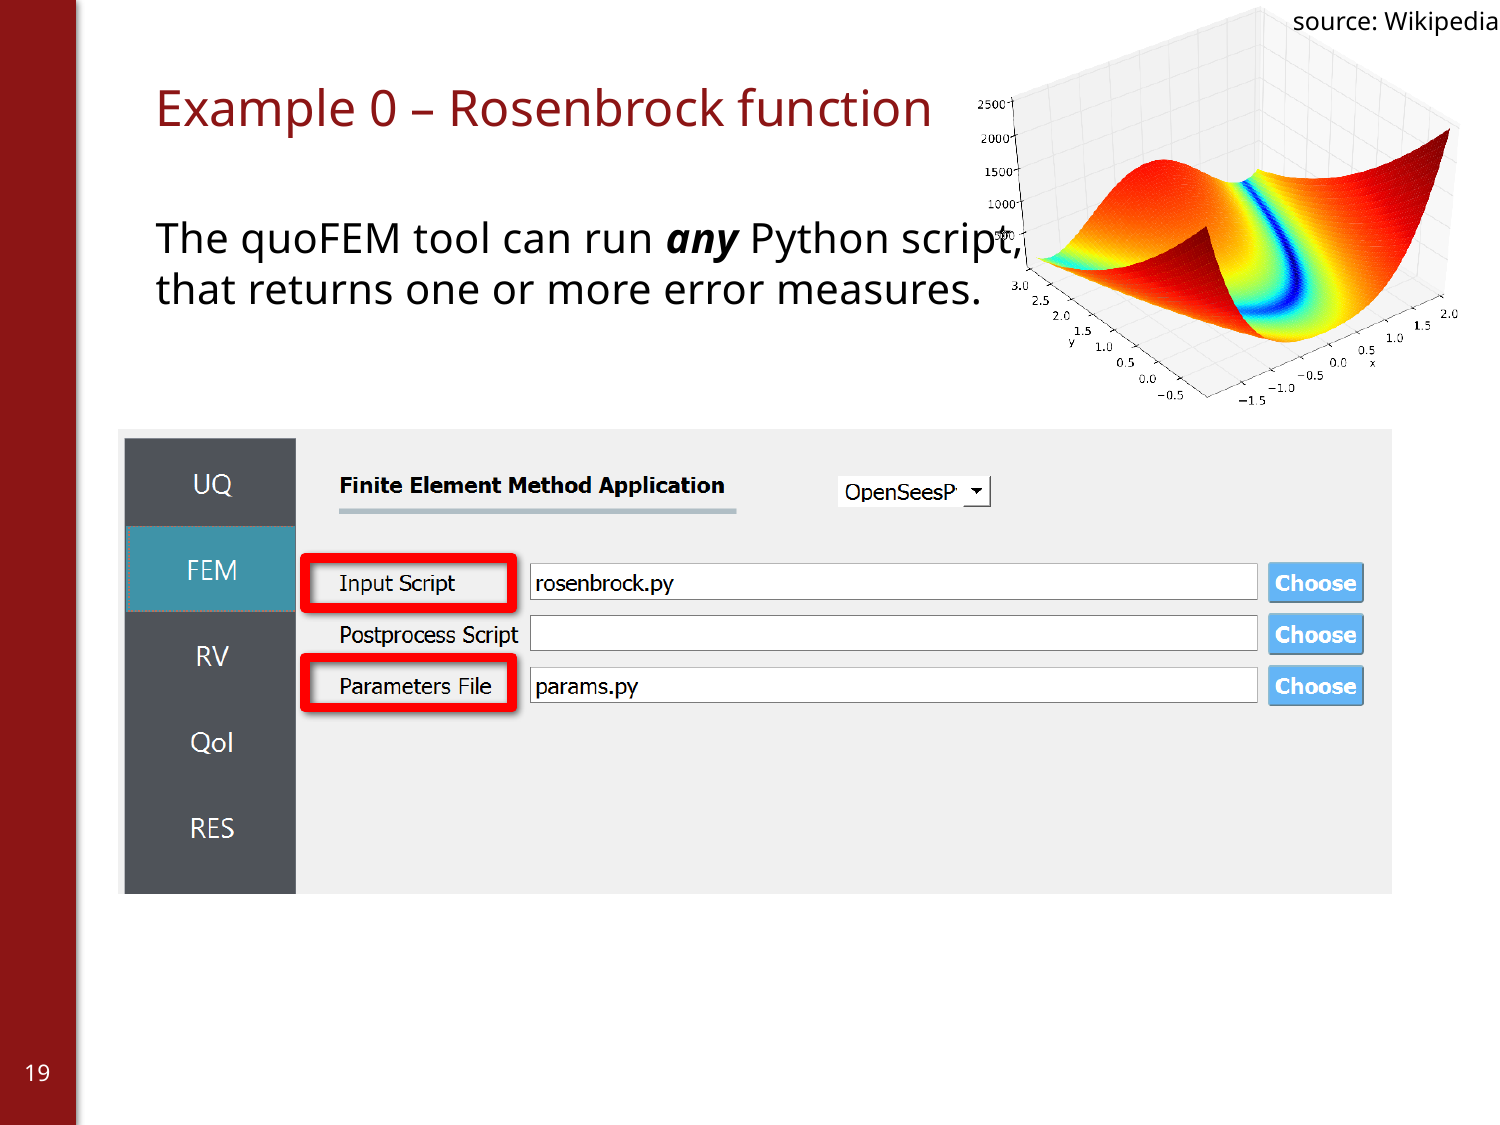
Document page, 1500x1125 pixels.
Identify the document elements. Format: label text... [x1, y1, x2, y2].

picture [952, 0, 1500, 409]
list The quoFEM tool can run any Python script, that returns one or more error measures. [155, 186, 950, 359]
picture [118, 429, 1392, 895]
title Example 0 – Rosenbrock function [155, 78, 950, 186]
